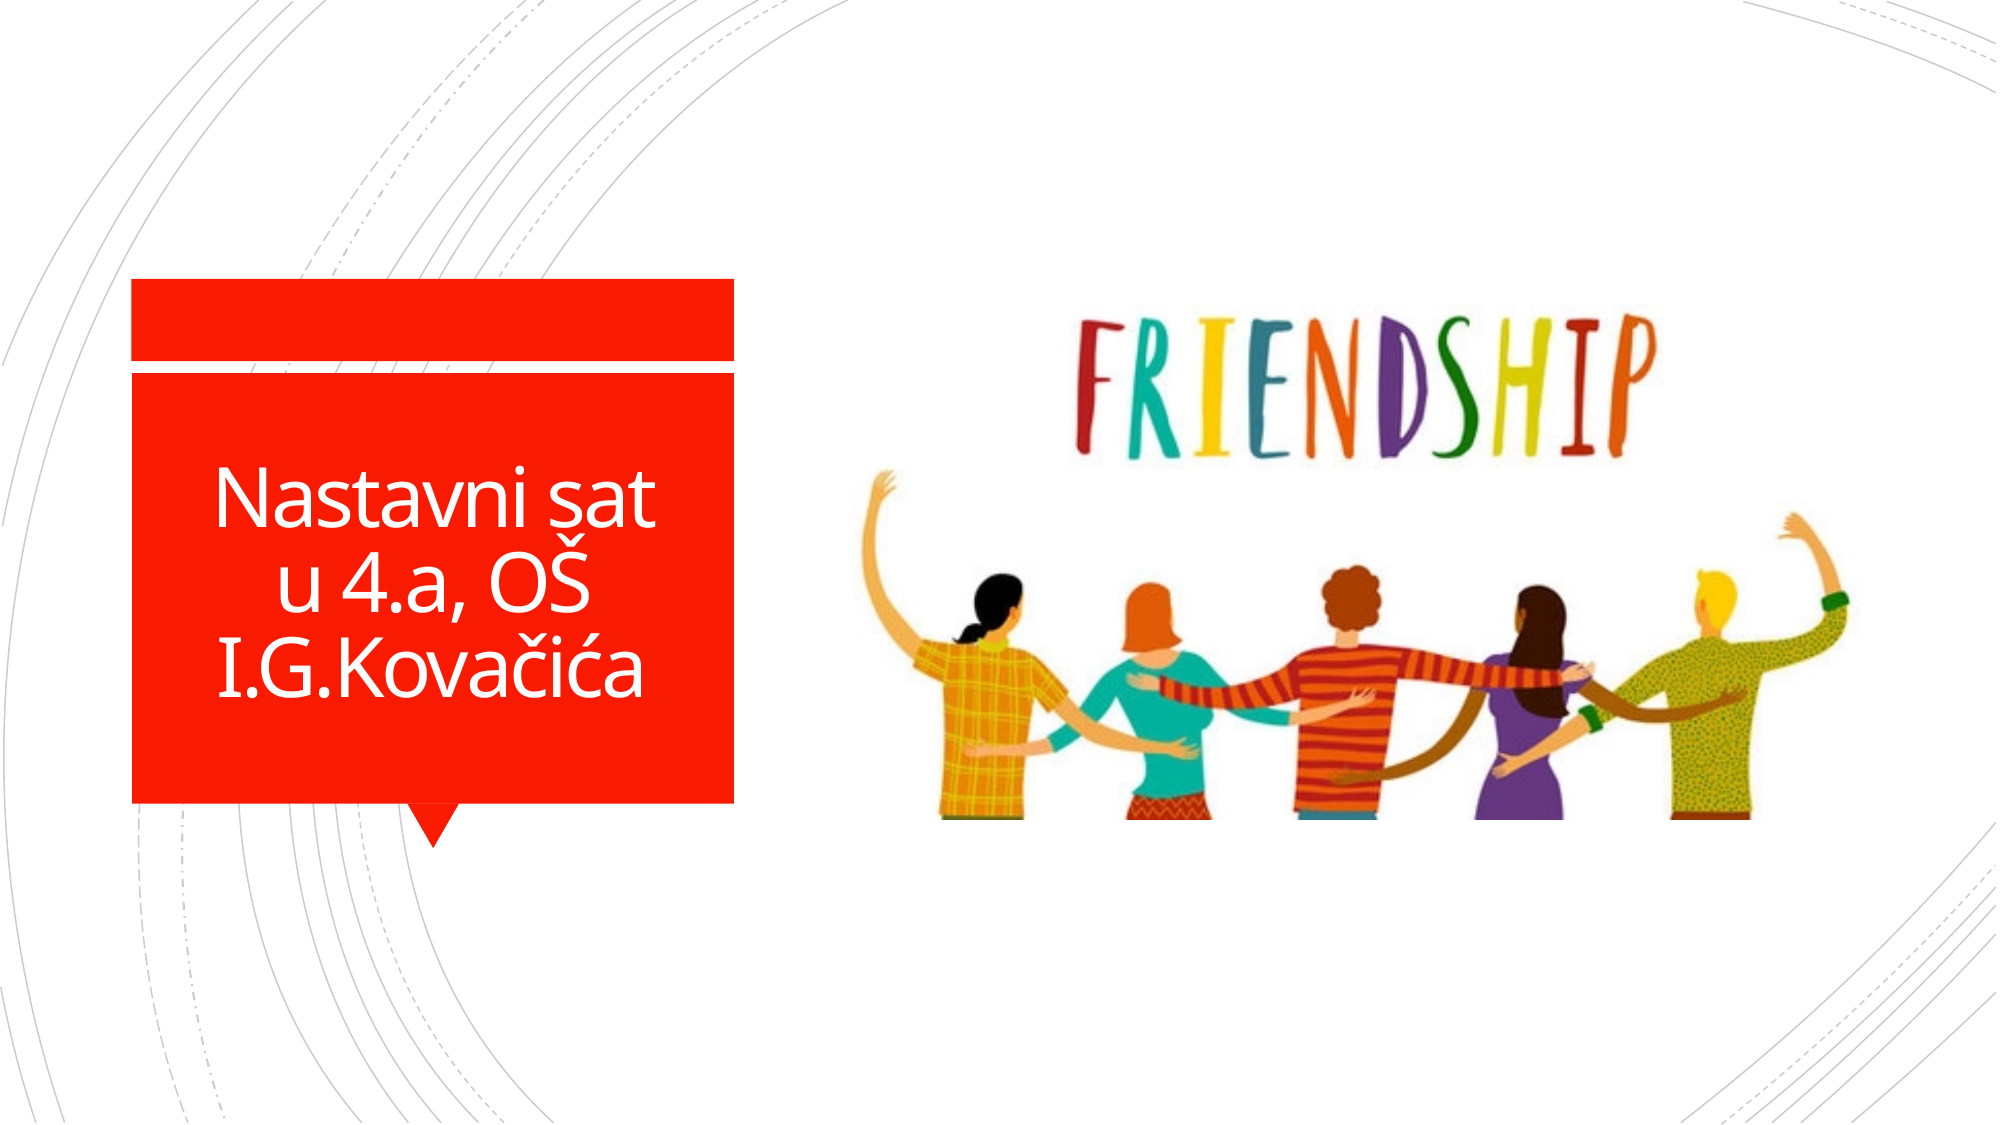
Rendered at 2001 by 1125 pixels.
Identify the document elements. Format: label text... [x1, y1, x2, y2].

title Nastavni sat u 4.a, OŠ I.G.Kovačića [145, 385, 720, 789]
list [839, 304, 1871, 821]
